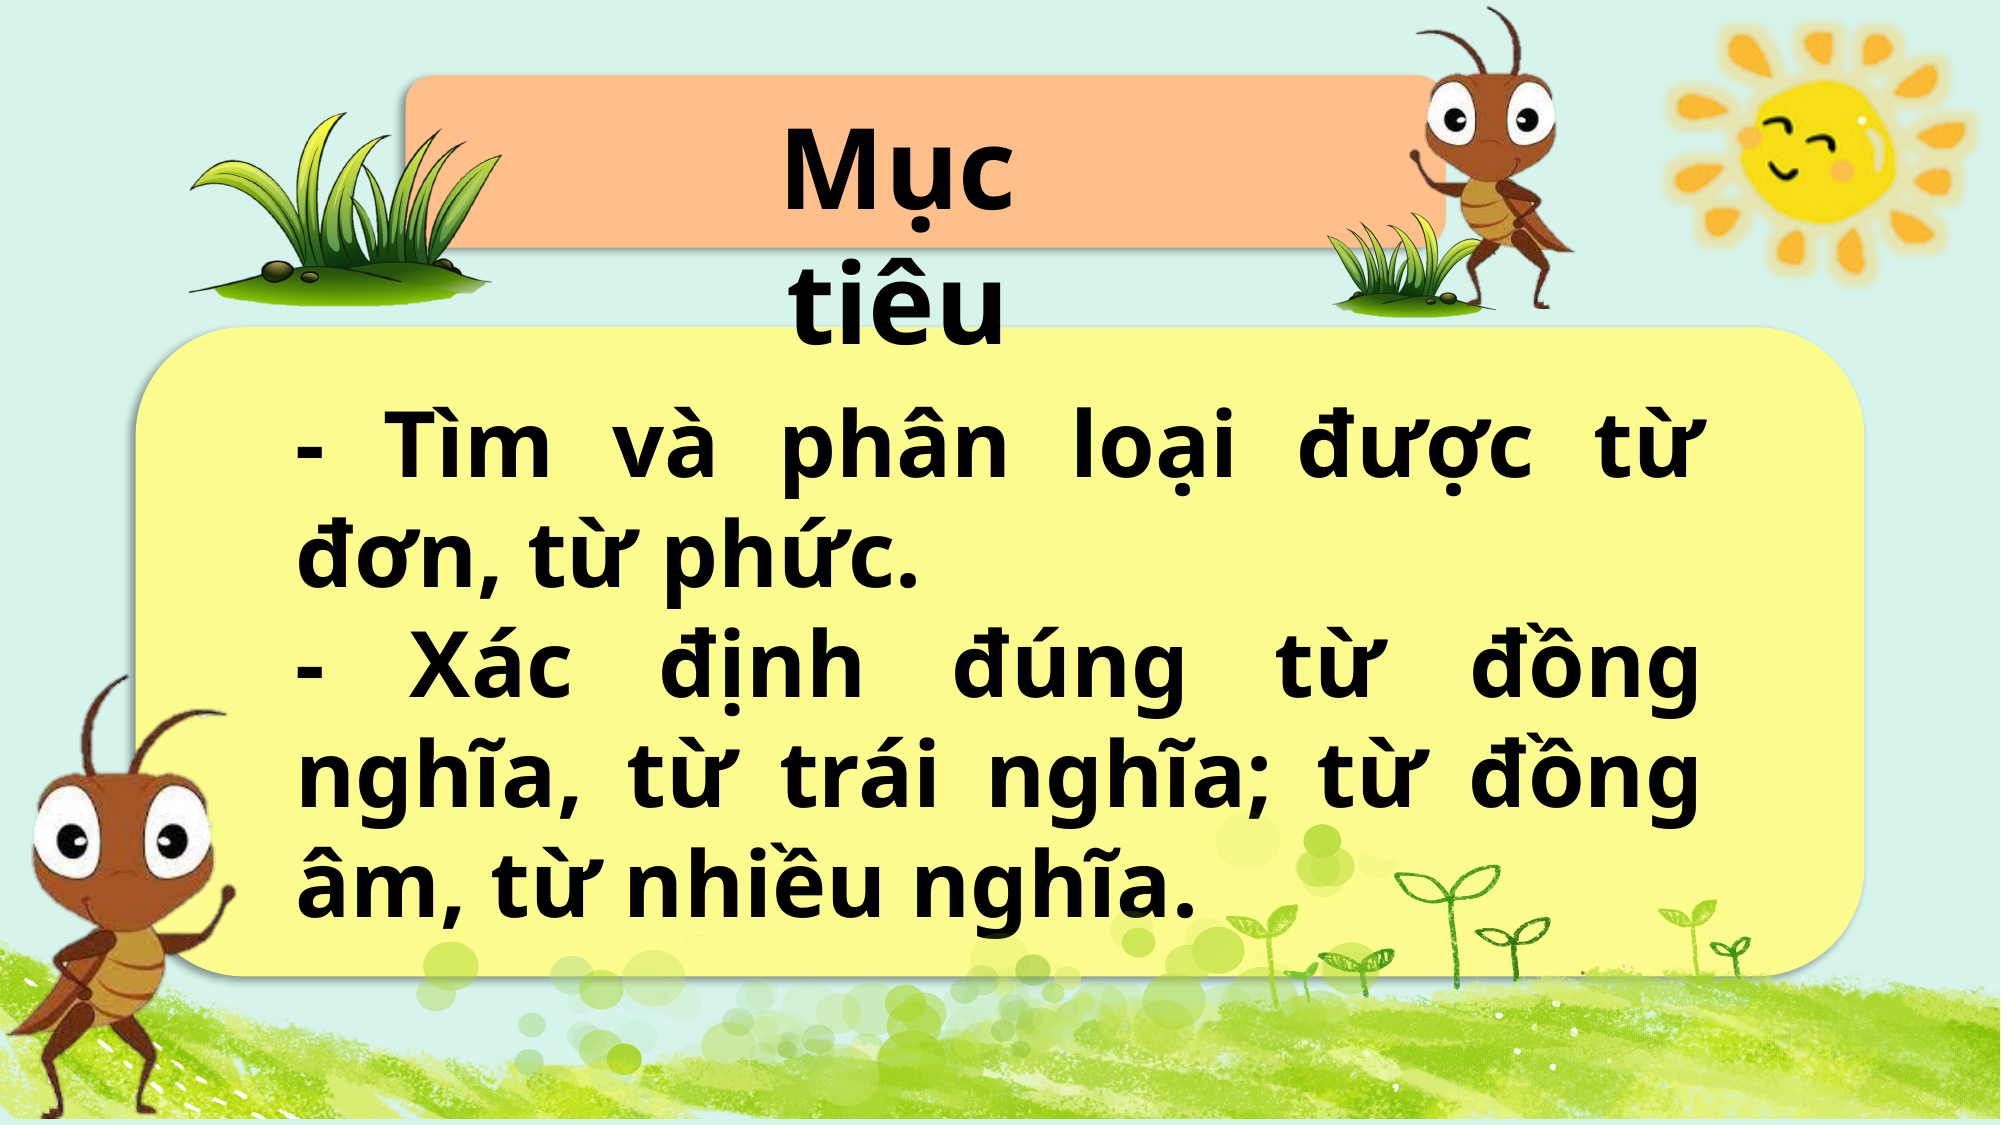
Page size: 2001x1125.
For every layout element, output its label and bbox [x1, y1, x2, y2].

picture [1298, 1, 1610, 329]
picture [148, 111, 555, 328]
text_box [135, 75, 1865, 810]
picture [1620, 0, 2000, 310]
picture [0, 667, 2000, 1119]
